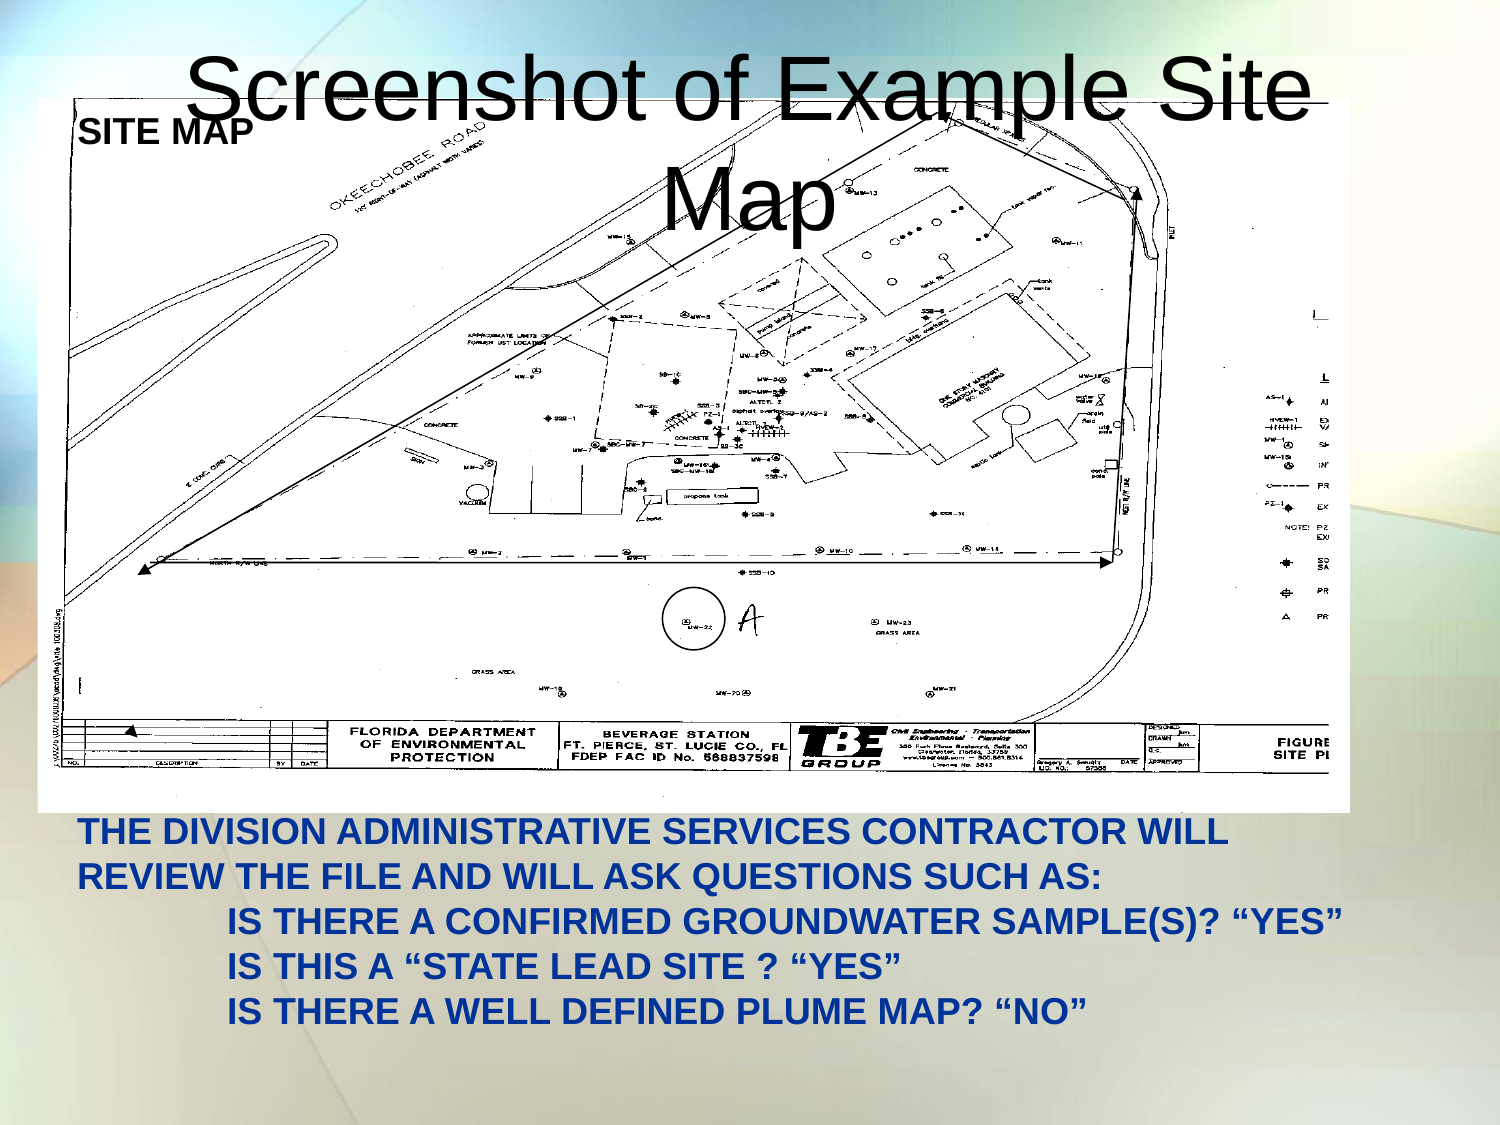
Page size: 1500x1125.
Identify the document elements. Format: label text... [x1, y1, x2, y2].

text_box THE DIVISION ADMINISTRATIVE SERVICES CONTRACTOR WILL REVIEW THE FILE AND WILL ASK QUESTIONS SUCH AS: IS THERE A CONFIRMED GROUNDWATER SAMPLE(S)? “YES” IS THIS A “STATE LEAD SITE ? “YES” IS THERE A WELL DEFINED PLUME MAP? “NO” [62, 799, 1411, 1085]
title Screenshot of Example Site Map [75, 45, 1425, 233]
picture [0, 0, 1500, 1125]
